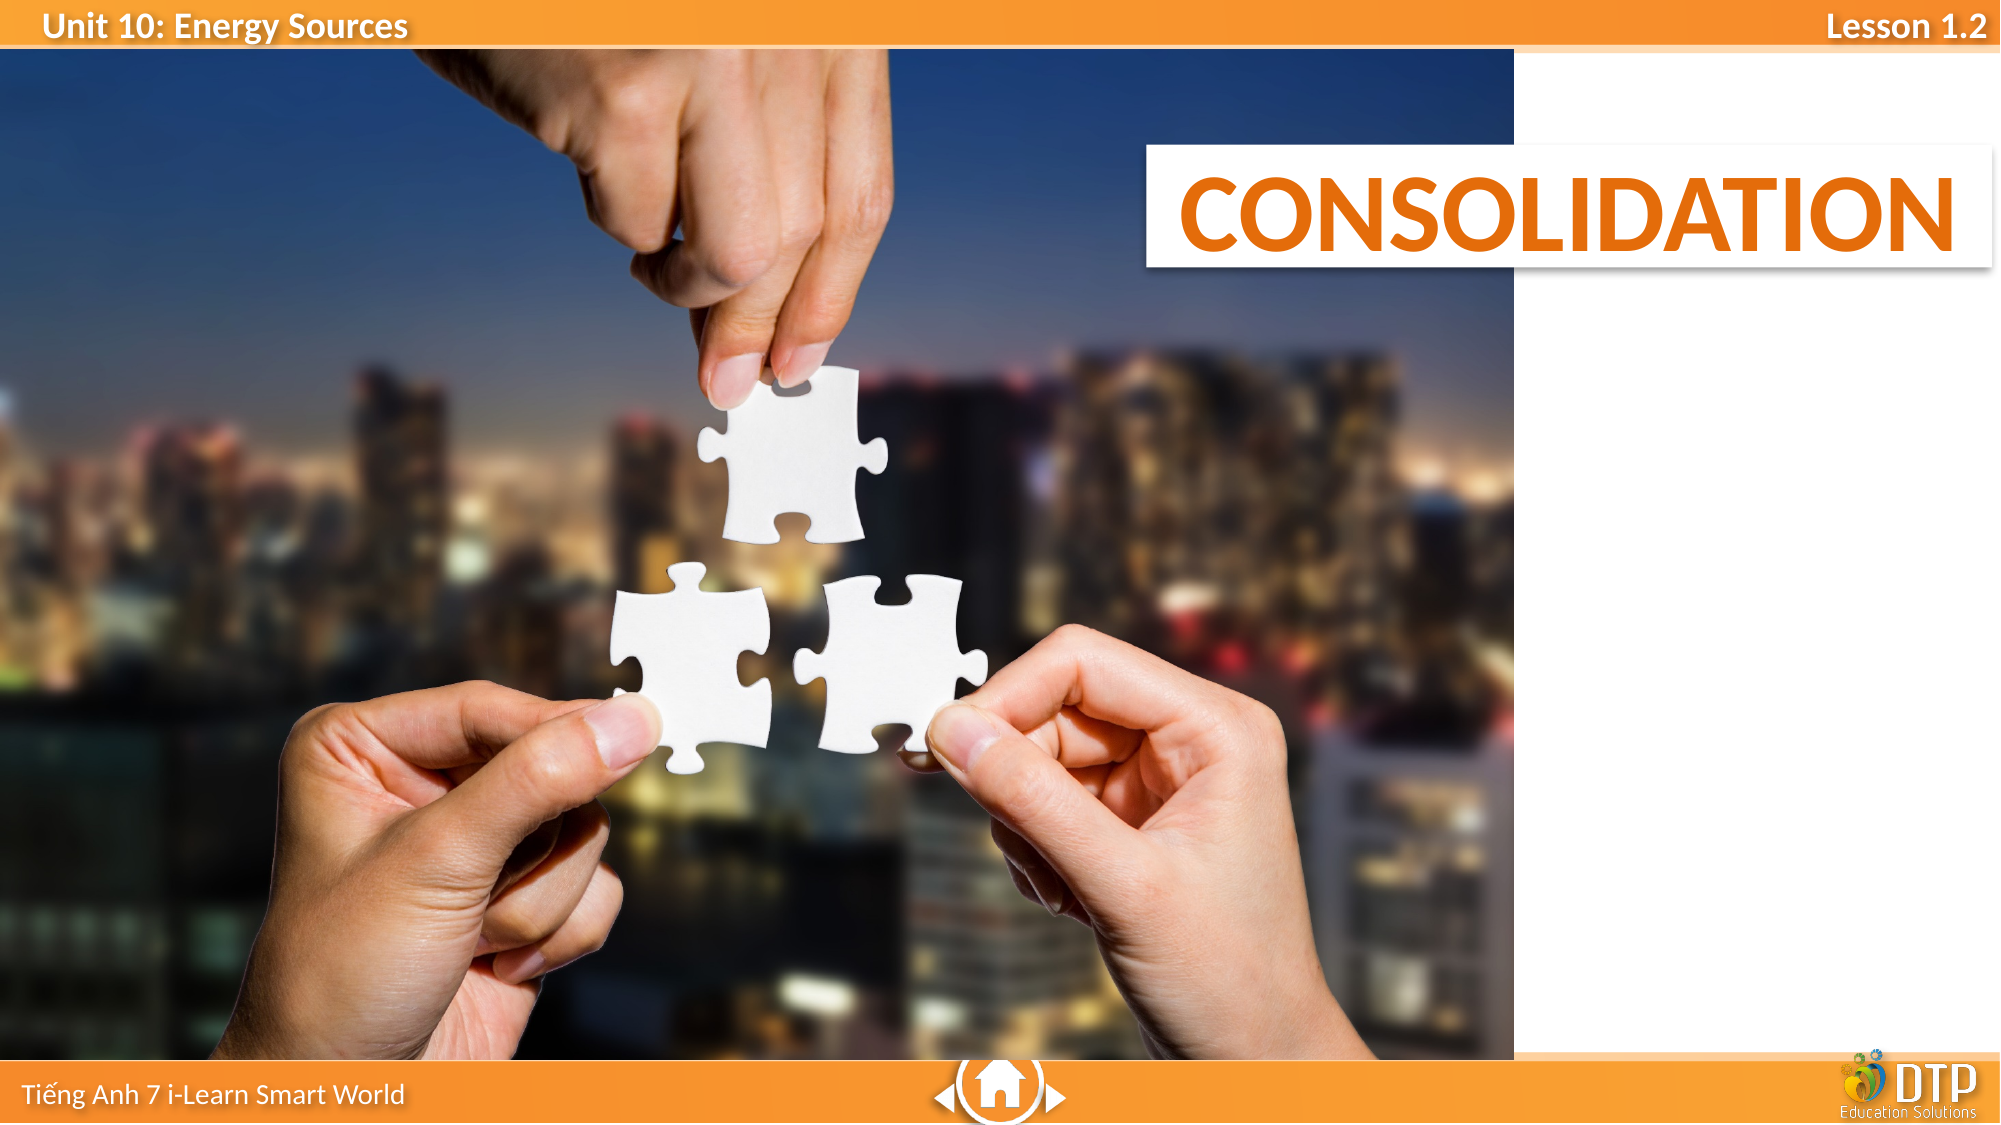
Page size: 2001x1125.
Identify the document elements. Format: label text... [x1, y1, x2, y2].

picture [0, 0, 2000, 1125]
text_box CONSOLIDATION [1518, 144, 1993, 268]
